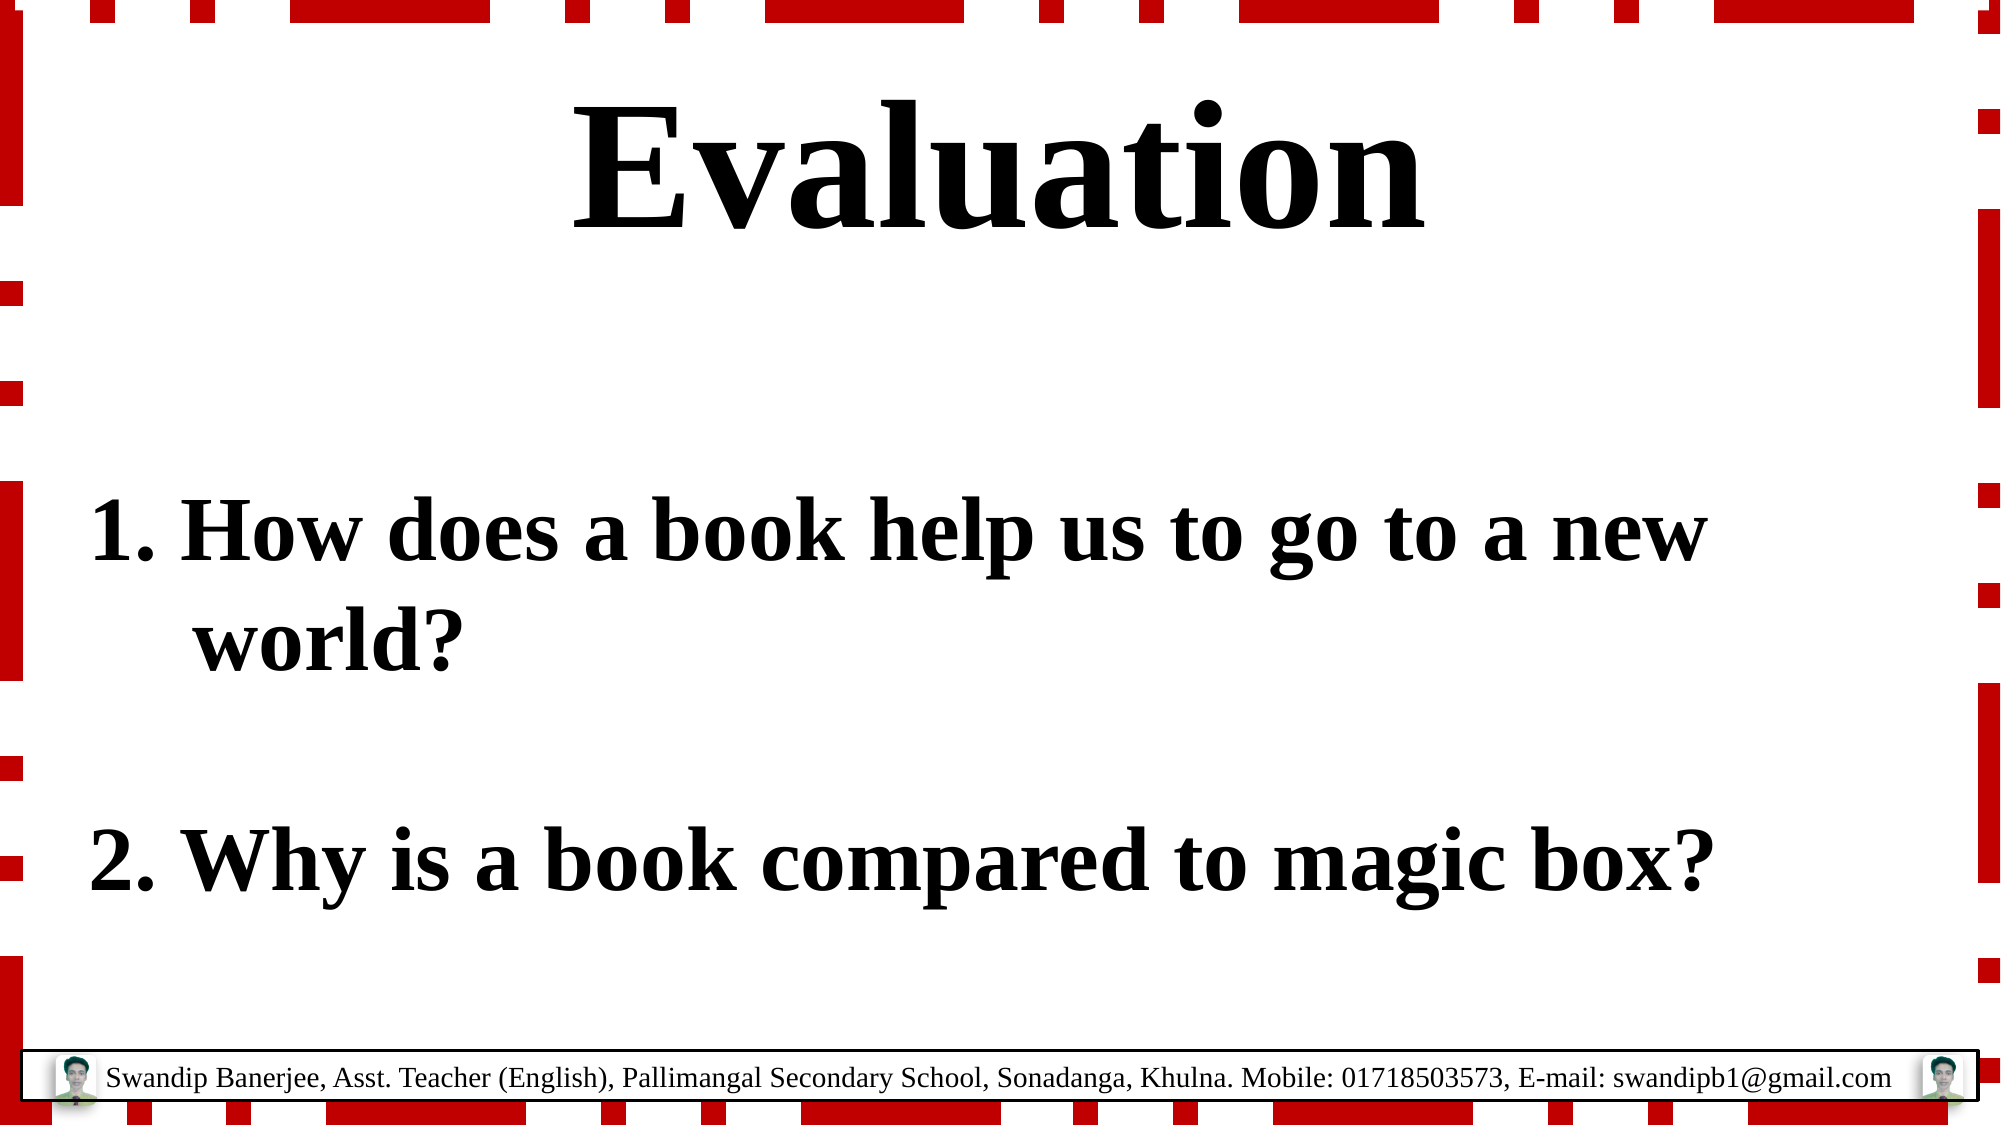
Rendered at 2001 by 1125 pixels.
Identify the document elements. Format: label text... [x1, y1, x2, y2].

text_box Evaluation [454, 37, 1546, 272]
picture [1922, 1054, 1964, 1099]
picture [1948, 1102, 1963, 1106]
picture [56, 1102, 96, 1106]
text_box 1. How does a book help us to go to a new world? 2. Why is a book compared to magic box? [74, 461, 1926, 916]
picture [55, 1054, 97, 1099]
